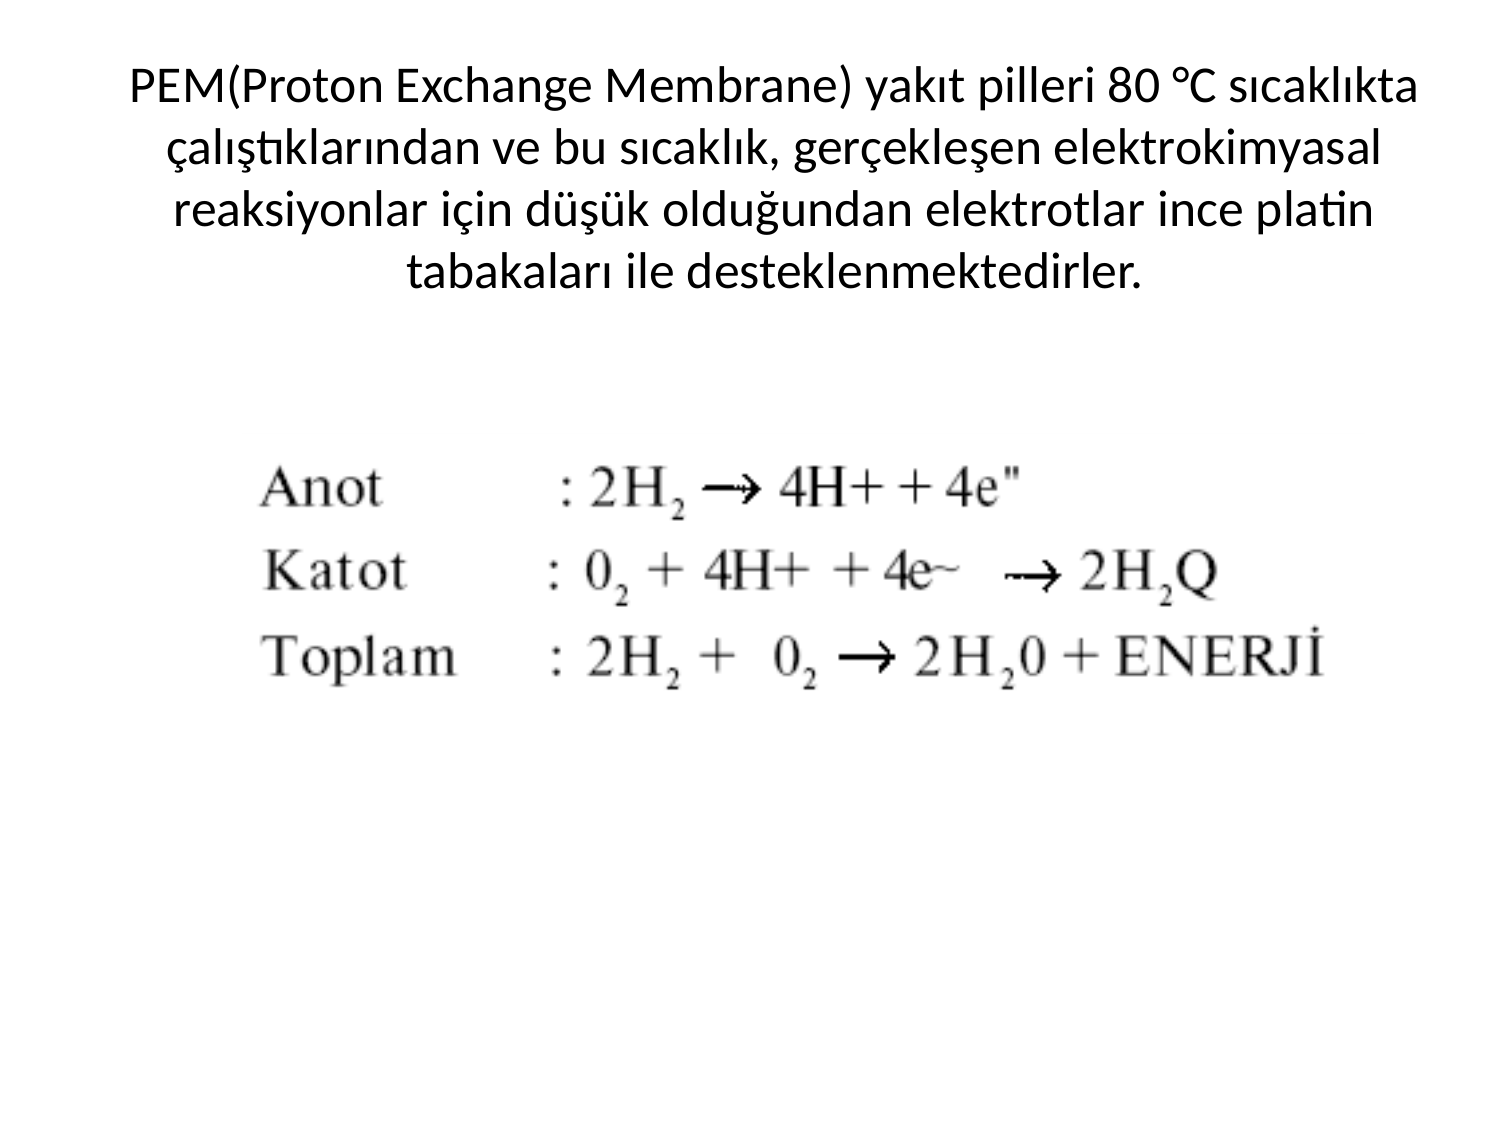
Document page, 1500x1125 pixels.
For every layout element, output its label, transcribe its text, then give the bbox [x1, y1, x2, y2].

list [241, 432, 1365, 717]
title PEM(Proton Exchange Membrane) yakıt pilleri 80 °C sıcaklıkta çalıştıklarından ve bu sıcaklık, gerçekleşen elektrokimyasal reaksiyonlar için düşük olduğundan elektrotlar ince platin tabakaları ile desteklenmektedirler. [100, 42, 1451, 408]
